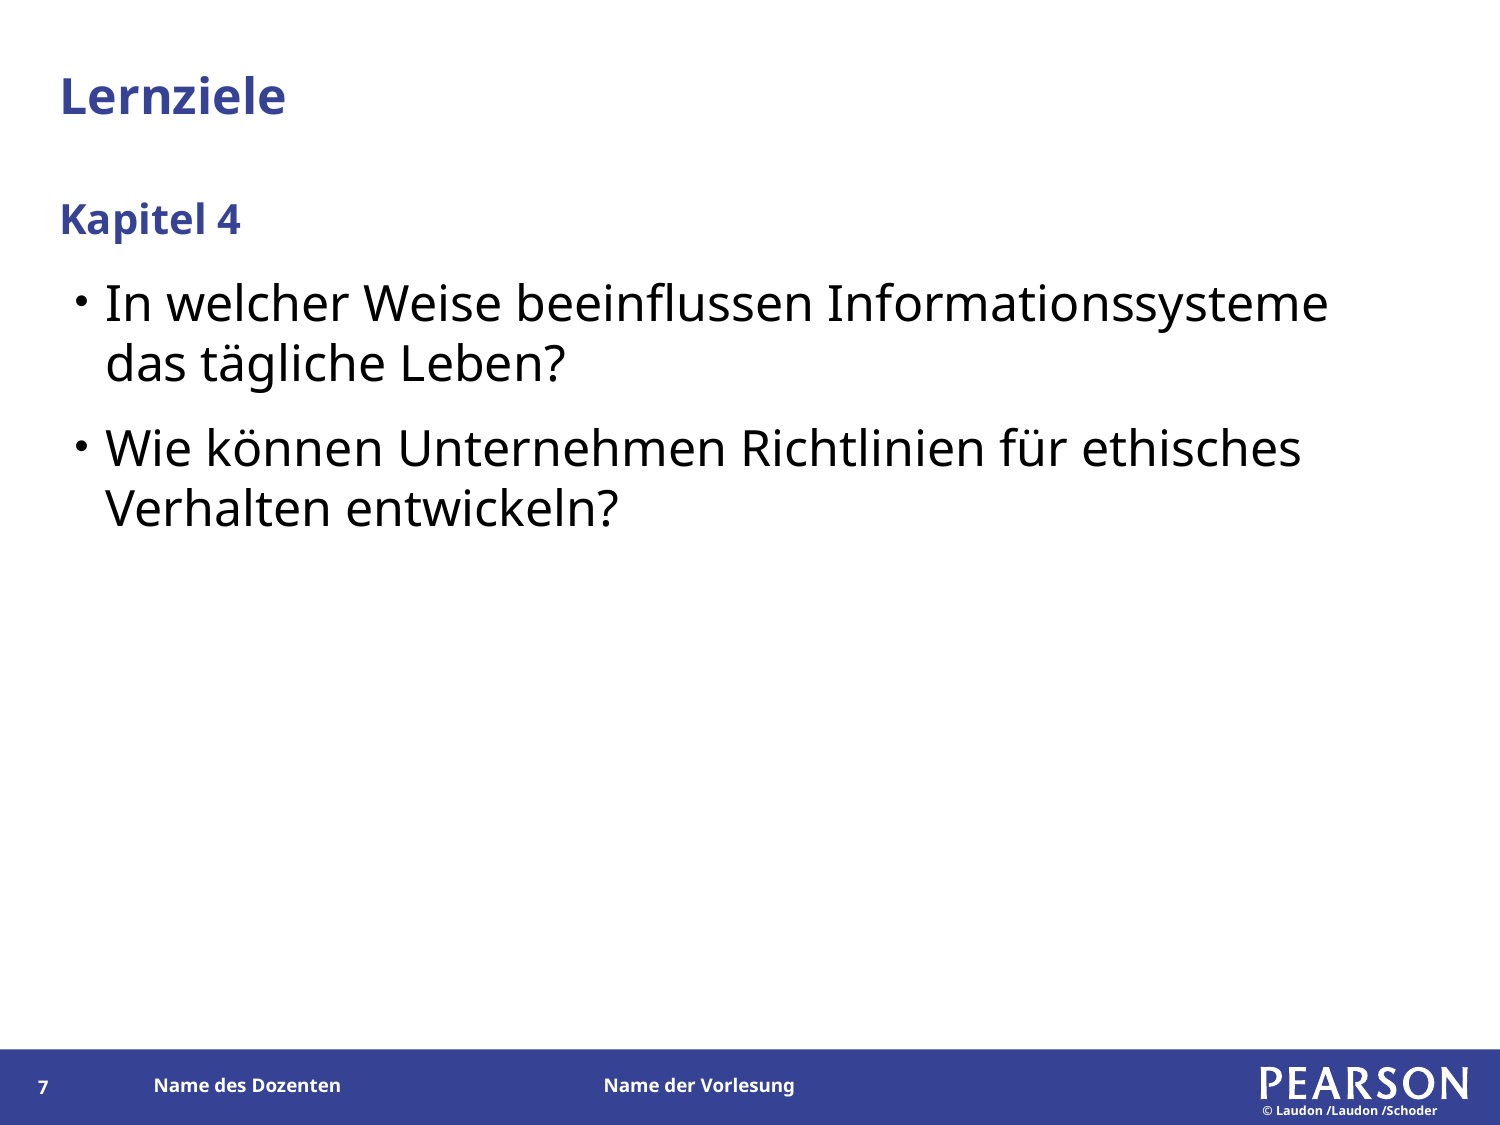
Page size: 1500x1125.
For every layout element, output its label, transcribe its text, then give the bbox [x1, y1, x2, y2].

subtitle Kapitel 4 [59, 192, 1410, 243]
title Lernziele [59, 64, 1410, 192]
slide_number 6 [22, 1067, 136, 1098]
list In welcher Weise beeinflussen Informationssysteme das tägliche Leben? Wie können Unternehmen Richtlinien für ethisches Verhalten entwickeln? [59, 263, 1410, 1017]
